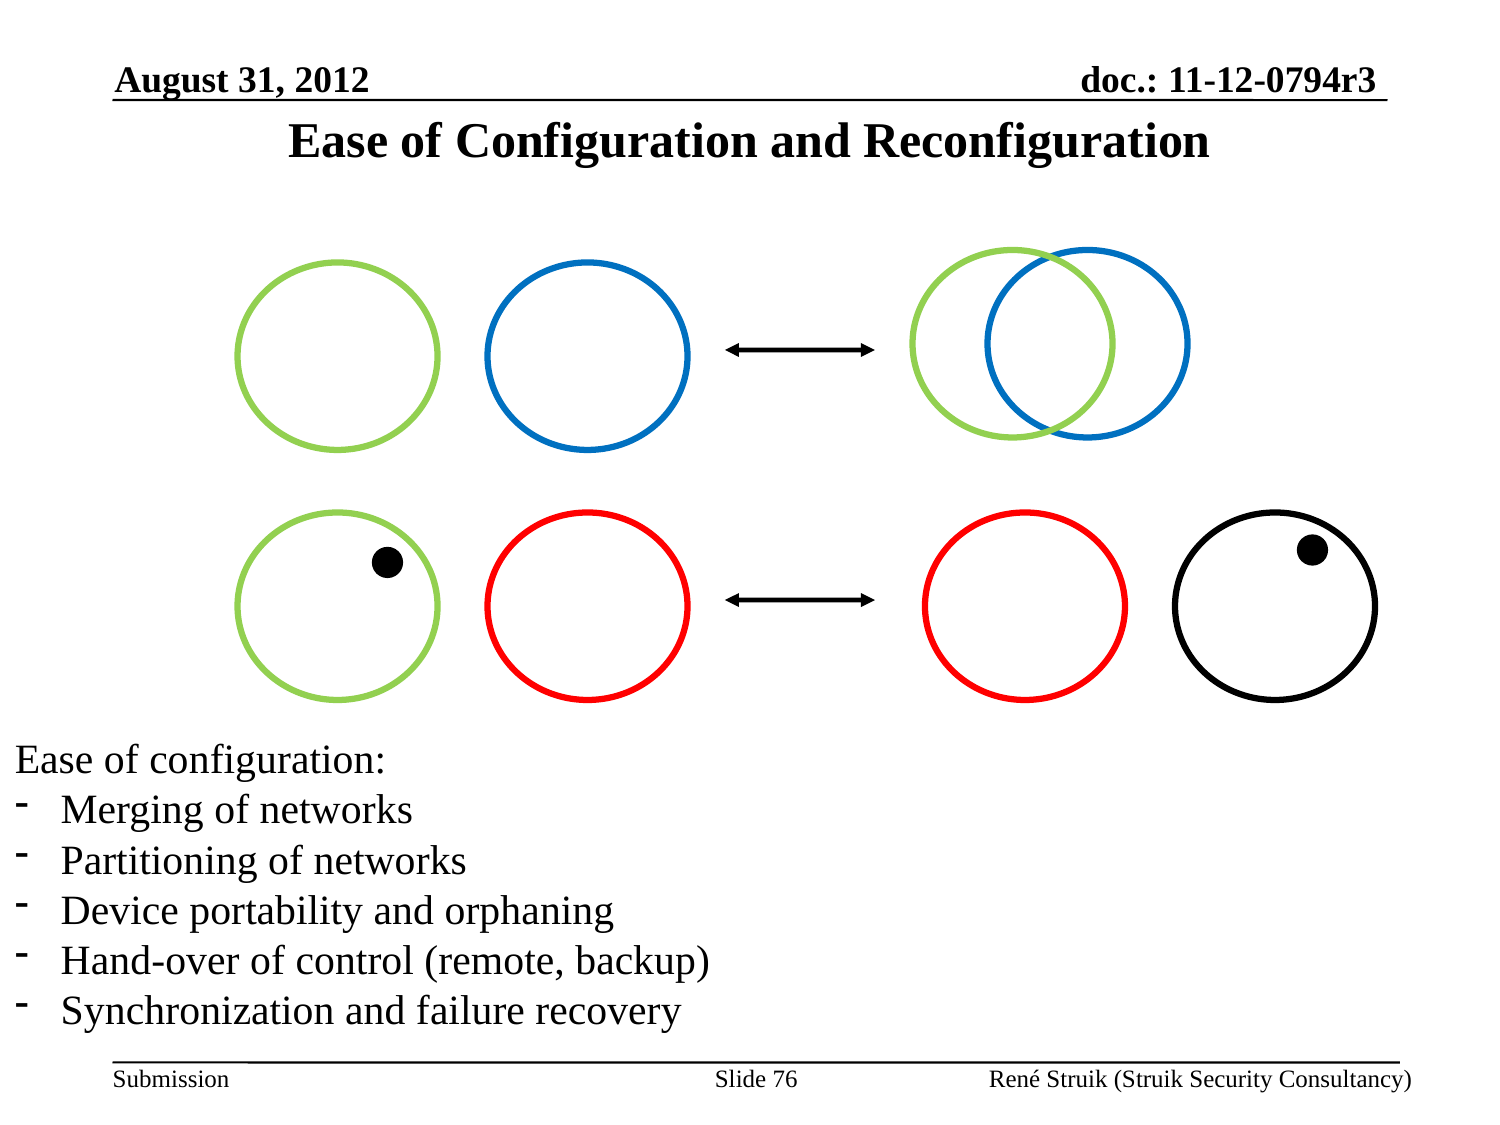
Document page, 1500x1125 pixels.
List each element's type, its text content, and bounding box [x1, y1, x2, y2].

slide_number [114, 54, 373, 99]
text_box [237, 262, 438, 450]
text_box [724, 343, 875, 357]
text_box [375, 549, 400, 575]
text_box [487, 262, 688, 450]
text_box [237, 512, 438, 700]
text_box [1051, 249, 1188, 438]
text_box [487, 512, 688, 700]
text_box [1299, 537, 1325, 563]
slide_number Slide 76 [712, 1061, 800, 1093]
text_box Ease of configuration: Merging of networks Partitioning of networks Device portability and orphaning Hand-over of control (remote, backup) Synchronization and failure recovery [0, 724, 1500, 1040]
text_box [924, 512, 1126, 700]
text_box [912, 249, 1113, 438]
text_box [122, 218, 1063, 324]
footer René Struik (Struik Security Consultancy) [800, 1061, 1413, 1093]
text_box Ease of Configuration and Reconfiguration [0, 99, 1500, 175]
text_box [1175, 512, 1376, 700]
text_box [724, 593, 875, 607]
